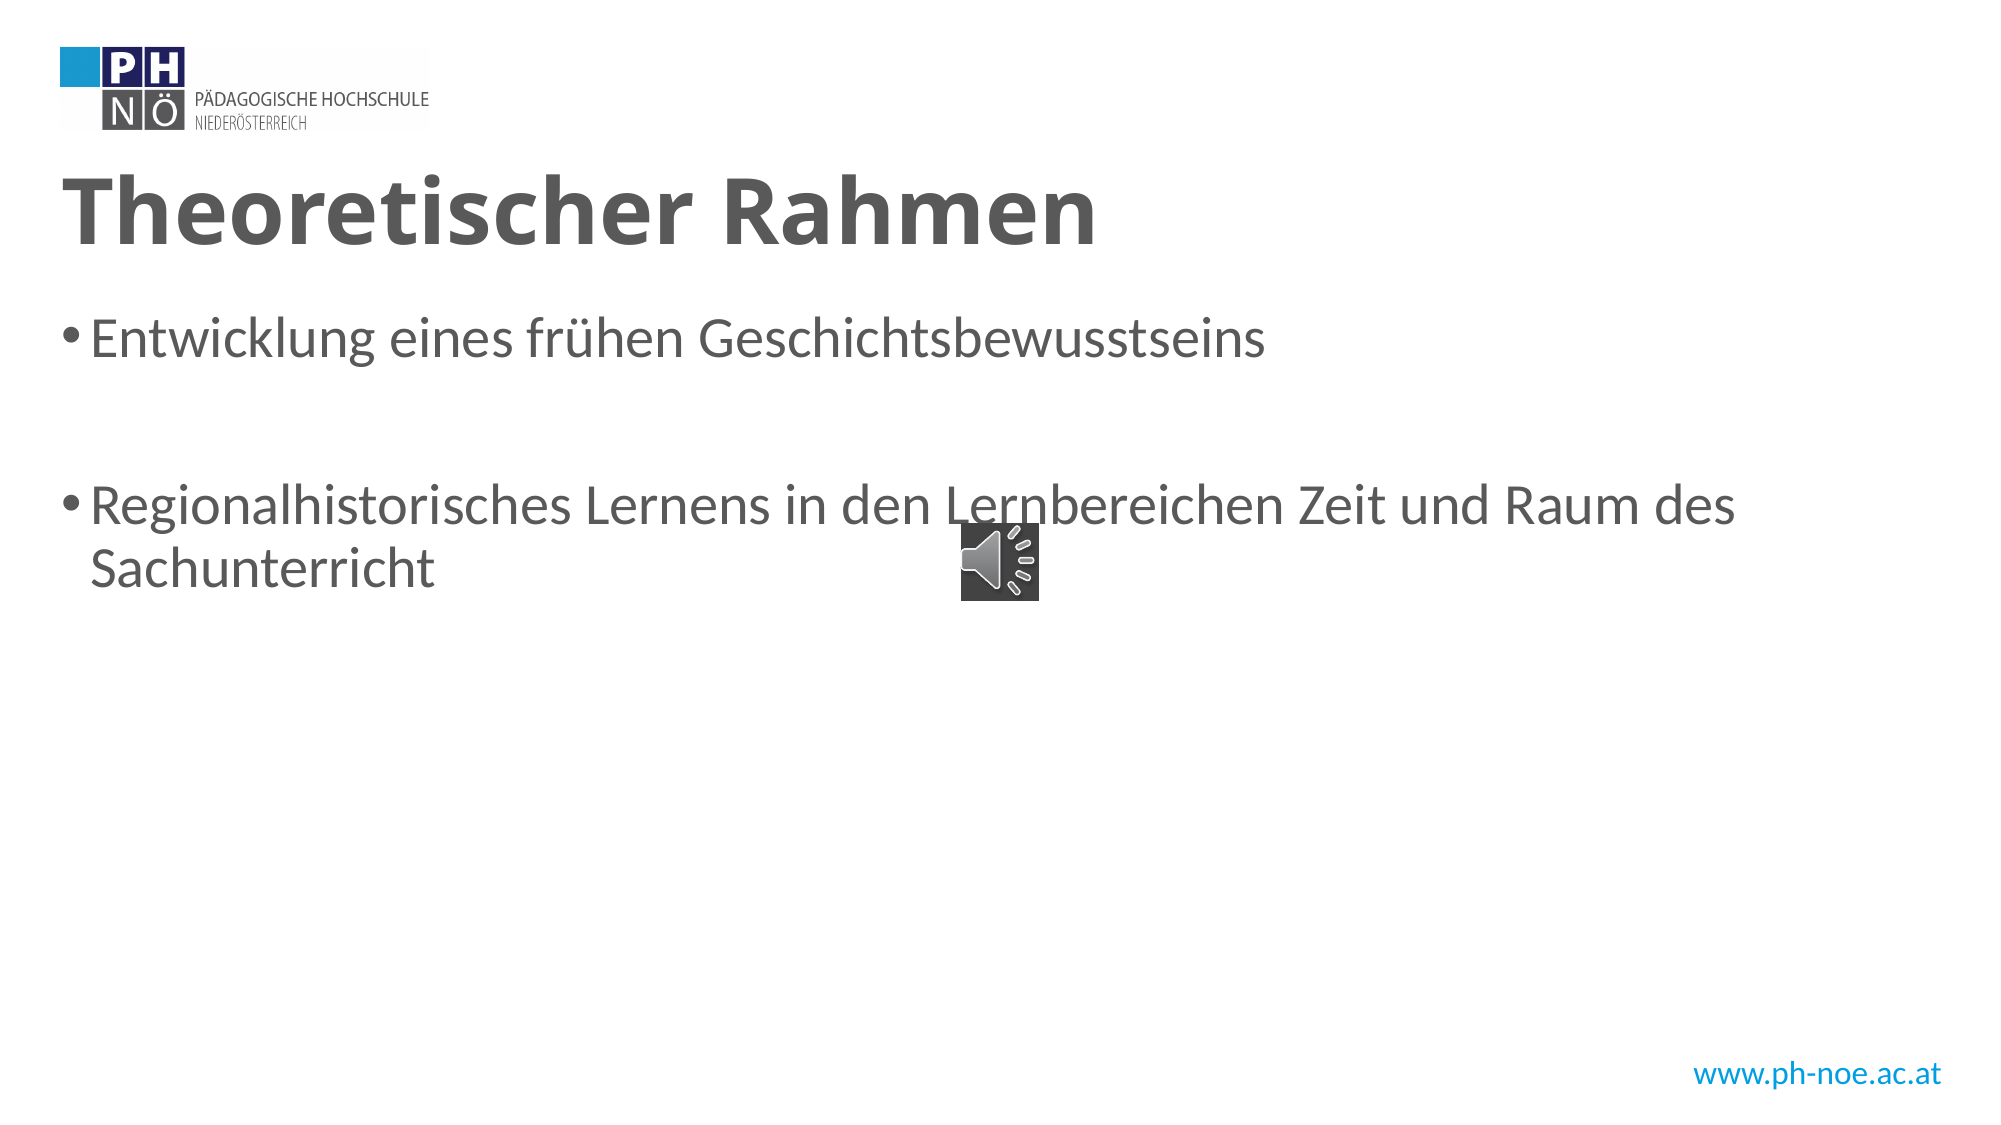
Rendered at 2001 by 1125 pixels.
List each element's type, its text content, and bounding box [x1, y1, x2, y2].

list Entwicklung eines frühen Geschichtsbewusstseins Regionalhistorisches Lernens in den Lernbereichen Zeit und Raum des Sachunterricht [60, 299, 1940, 1043]
picture [58, 46, 430, 131]
title Theoretischer Rahmen [60, 130, 1940, 299]
picture [959, 522, 1040, 603]
